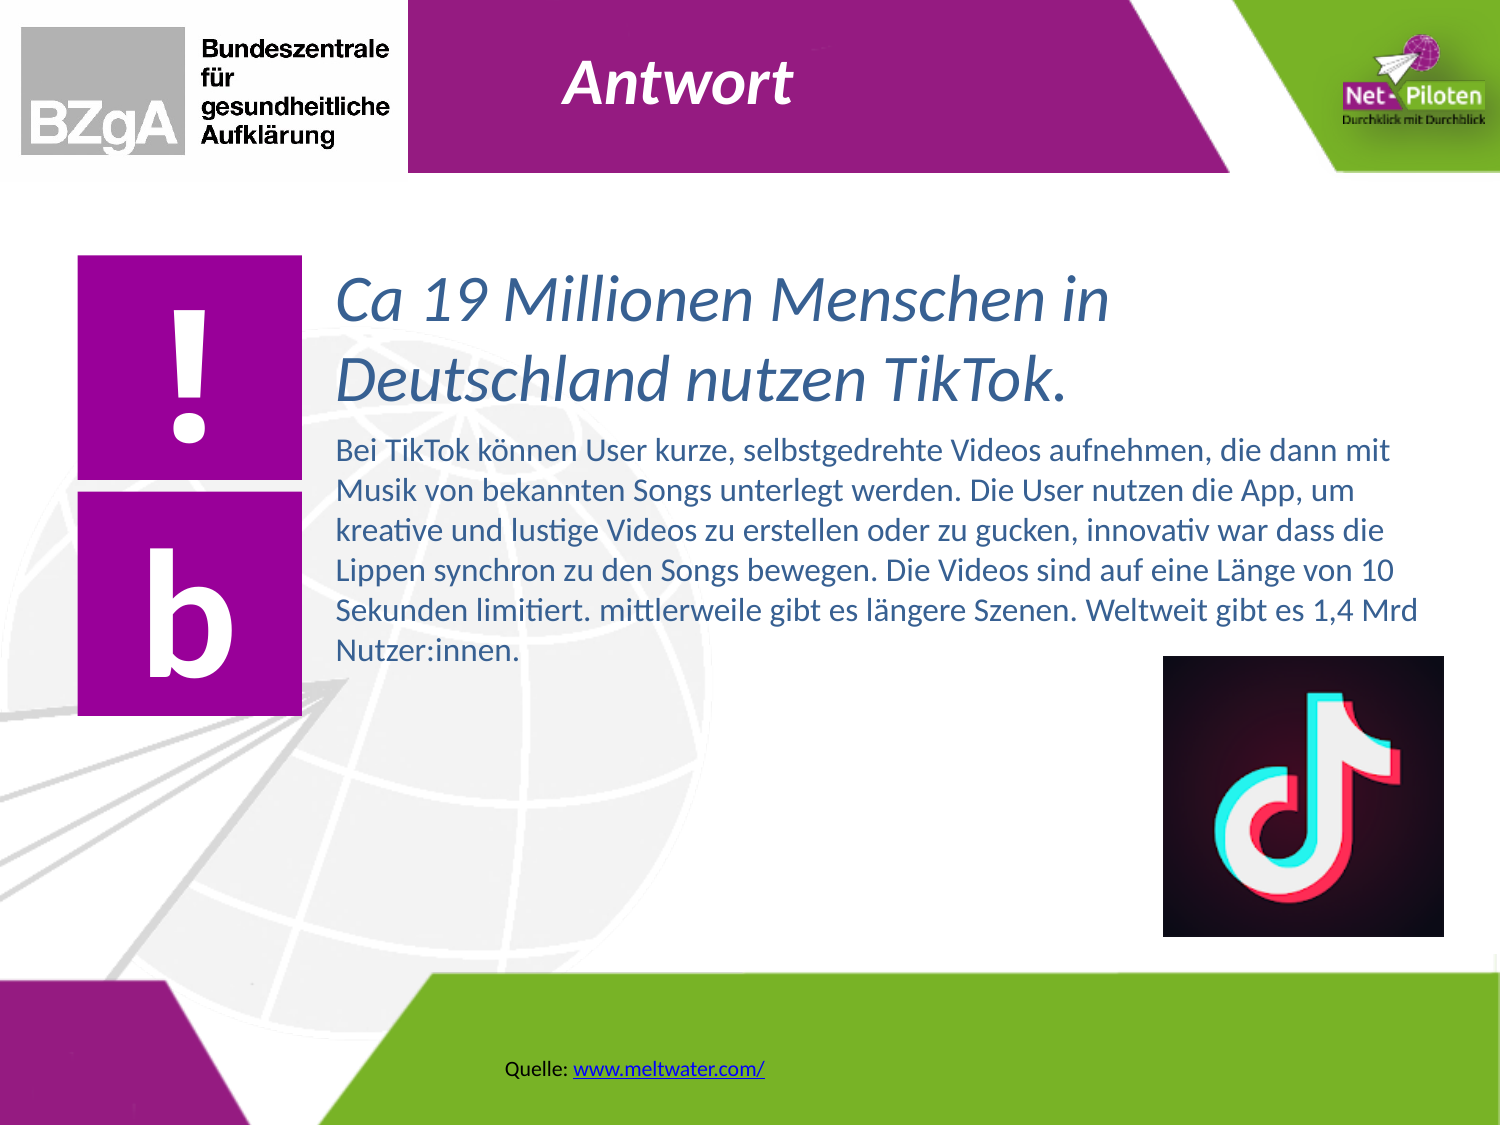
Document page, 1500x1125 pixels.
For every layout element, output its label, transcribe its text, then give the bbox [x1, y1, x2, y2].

picture [1163, 656, 1444, 938]
list b [100, 527, 278, 681]
picture [0, 954, 1500, 1125]
picture [0, 0, 1500, 182]
list Ca 19 Millionen Menschen in Deutschland nutzen TikTok. Bei TikTok können User kurze, selbstgedrehte Videos aufnehmen, die dann mit Musik von bekannten Songs unterlegt werden. Die User nutzen die App, um kreative und lustige Videos zu erstellen oder zu gucken, innovativ war dass die Lippen synchron zu den Songs bewegen. Die Videos sind auf eine Länge von 10 Sekunden limitiert. mittlerweile gibt es längere Szenen. Weltweit gibt es 1,4 Mrd Nutzer:innen. [320, 247, 1475, 681]
text_box Quelle: www.meltwater.com/ [490, 1046, 1223, 1088]
